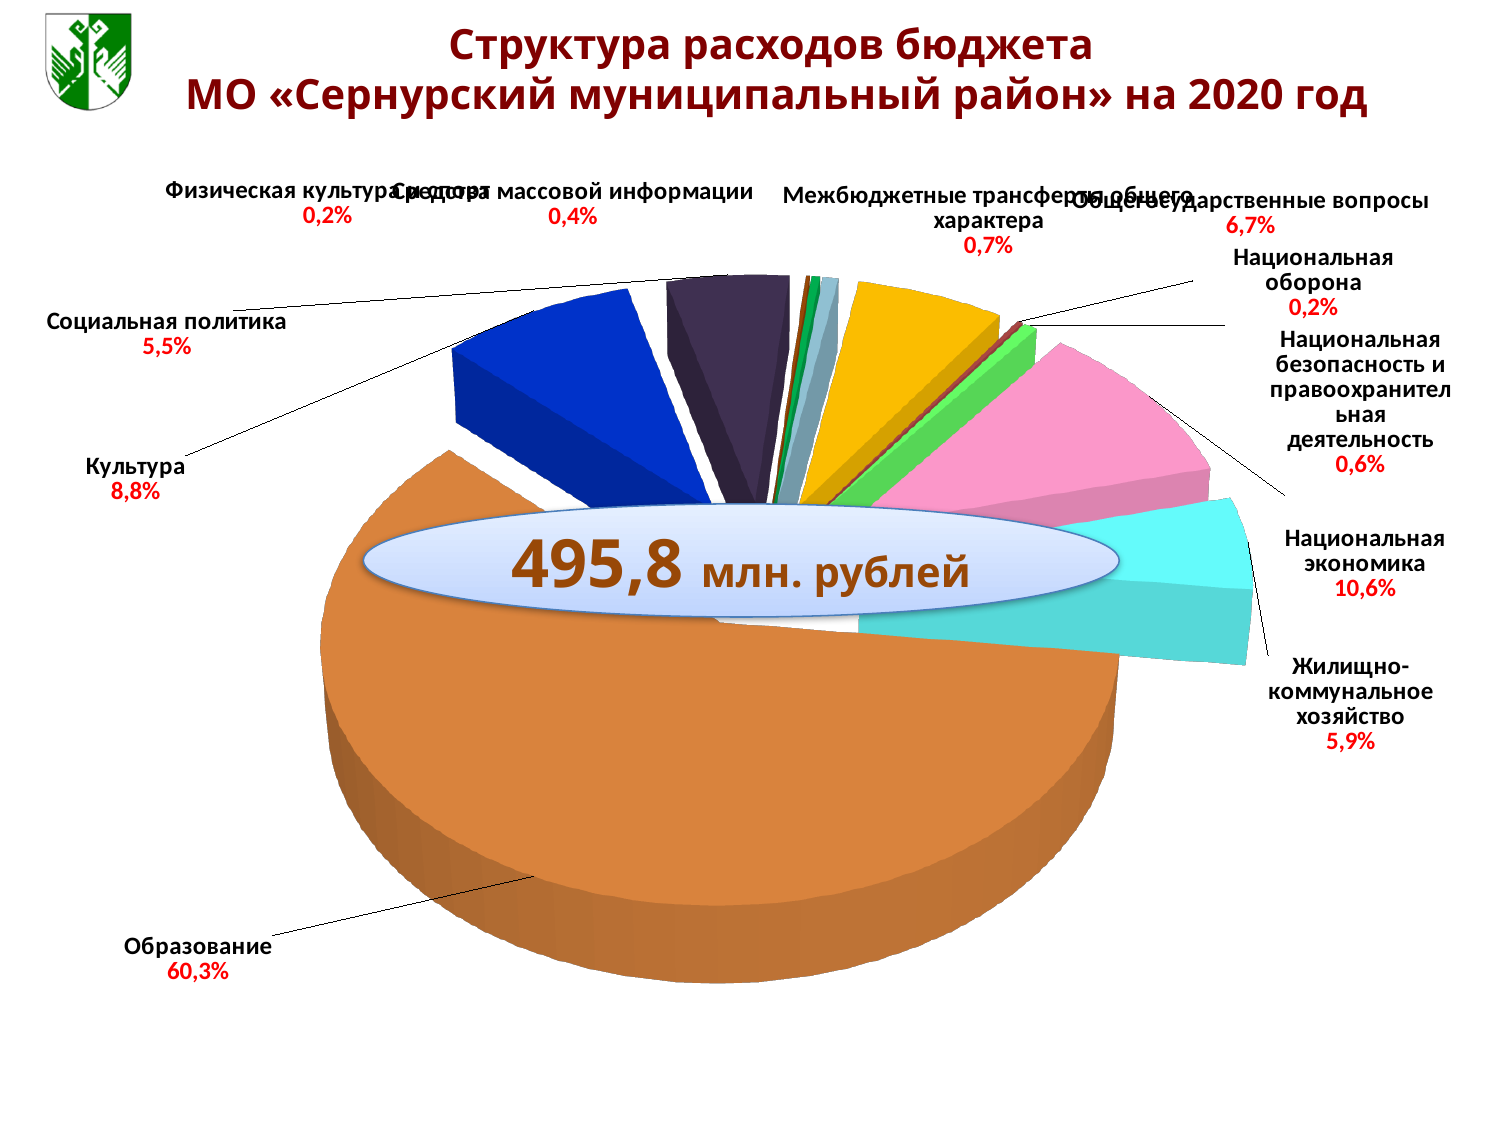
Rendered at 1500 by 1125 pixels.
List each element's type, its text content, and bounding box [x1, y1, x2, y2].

text_box Структура расходов бюджета МО «Сернурский муниципальный район» на 2020 год [142, 0, 1477, 126]
chart [46, 128, 1456, 1091]
picture [34, 0, 141, 120]
